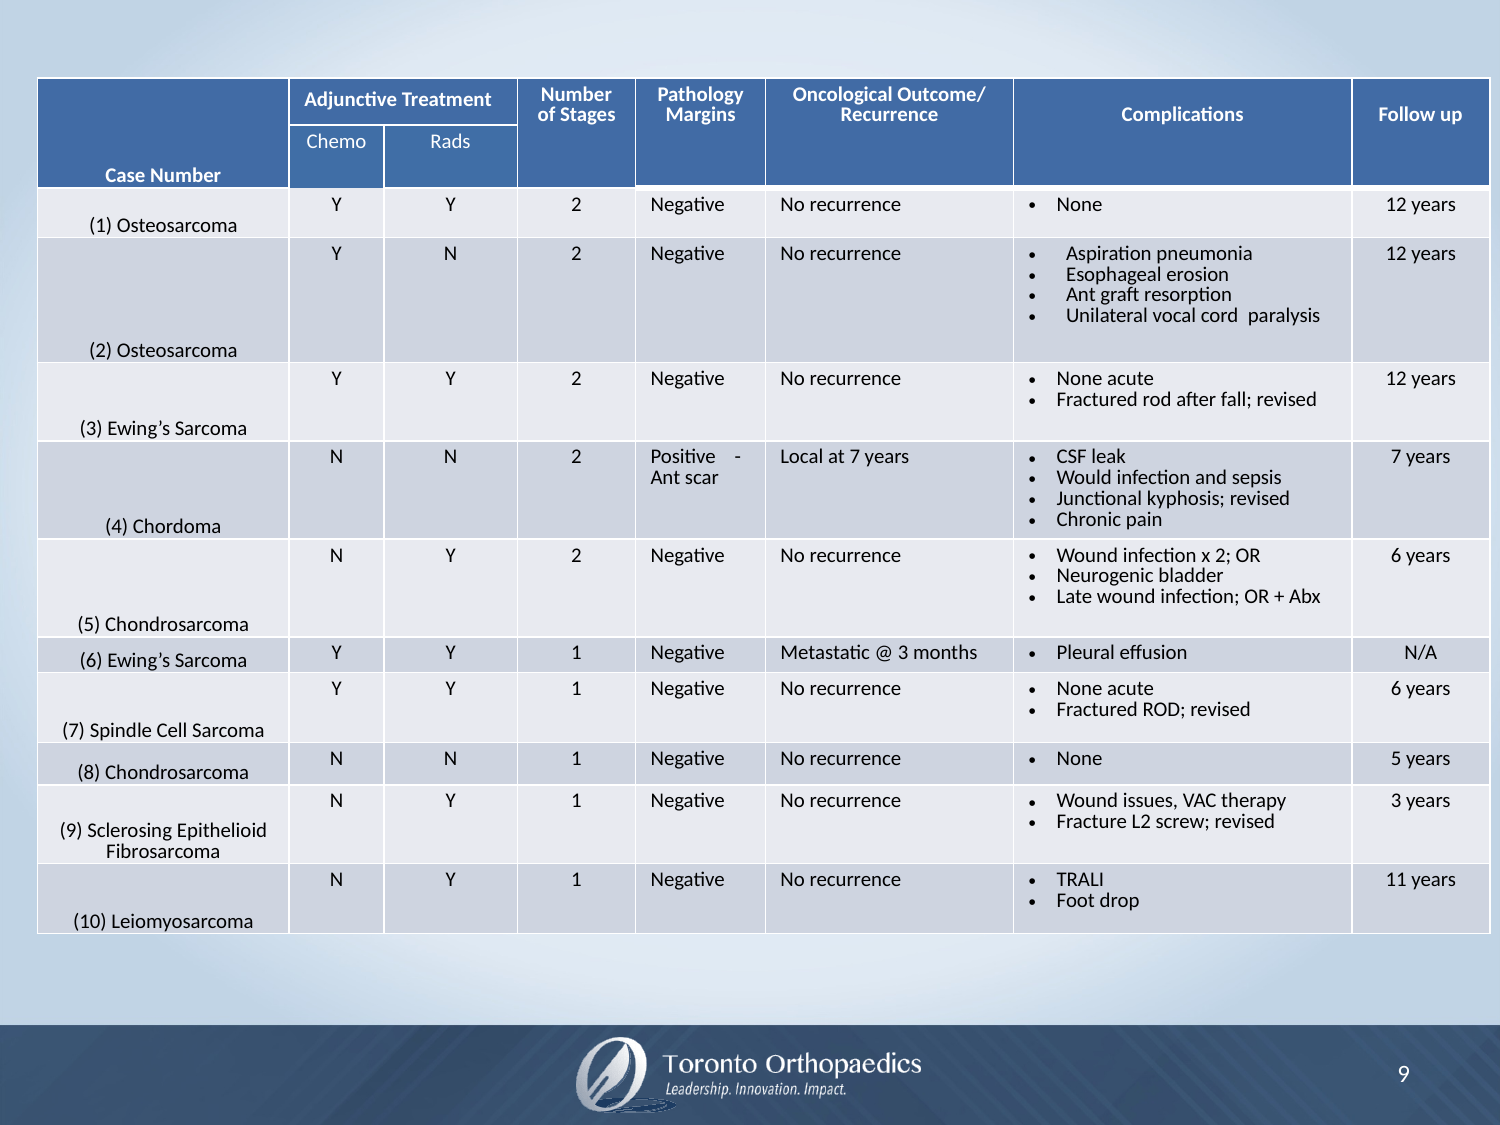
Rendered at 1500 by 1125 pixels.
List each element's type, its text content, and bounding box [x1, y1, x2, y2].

table_header Number of Stages [518, 79, 635, 187]
table_cell Y [290, 238, 383, 362]
table_cell 2 [518, 189, 635, 237]
table_cell Aspiration pneumonia Esophageal erosion Ant graft resorption Unilateral vocal cord paralysis [1014, 238, 1351, 362]
table_cell No recurrence [766, 786, 1013, 863]
table_cell None [1014, 191, 1351, 237]
table_cell N/A [1353, 638, 1489, 672]
table_cell No recurrence [766, 864, 1013, 933]
table_cell N [290, 442, 383, 538]
table_cell Negative [636, 673, 765, 742]
table_cell Negative [636, 786, 765, 863]
table_cell Y [290, 638, 383, 672]
table_cell Wound issues, VAC therapy Fracture L2 screw; revised [1014, 786, 1351, 863]
table_cell None [1014, 743, 1351, 784]
table_cell 2 [518, 442, 635, 538]
table_cell 2 [518, 540, 635, 636]
table_cell Y [385, 189, 517, 237]
table_header Adjunctive Treatment [290, 79, 517, 124]
table_cell Y [385, 864, 517, 933]
table_cell (6) Ewing’s Sarcoma [38, 638, 288, 672]
table_cell Negative [636, 638, 765, 672]
table_cell 12 years [1353, 191, 1489, 237]
table_cell (7) Spindle Cell Sarcoma [38, 673, 288, 742]
table_cell Negative [636, 238, 765, 362]
table_cell N [290, 786, 383, 863]
table_cell N [385, 743, 517, 784]
table_cell No recurrence [766, 673, 1013, 742]
table_cell 1 [518, 638, 635, 672]
table_cell N [290, 540, 383, 636]
table_cell N [385, 238, 517, 362]
table_cell No recurrence [766, 743, 1013, 784]
table_cell Rads [385, 126, 517, 187]
table_cell Y [290, 363, 383, 440]
table_cell 7 years [1353, 442, 1489, 538]
table_cell 12 years [1353, 238, 1489, 362]
table_header Complications [1014, 79, 1351, 185]
table_header Oncological Outcome/ Recurrence [766, 79, 1013, 185]
table_cell 1 [518, 673, 635, 742]
table_cell Wound infection x 2; OR Neurogenic bladder Late wound infection; OR + Abx [1014, 540, 1351, 636]
table_cell Positive -Ant scar [636, 442, 765, 538]
table_cell No recurrence [766, 238, 1013, 362]
table_cell (3) Ewing’s Sarcoma [38, 363, 288, 440]
table_cell Y [385, 363, 517, 440]
table_cell None acute Fractured ROD; revised [1014, 673, 1351, 742]
table_cell (8) Chondrosarcoma [38, 743, 288, 784]
table_header Follow up [1353, 79, 1489, 185]
table_cell CSF leak Would infection and sepsis Junctional kyphosis; revised Chronic pain [1014, 442, 1351, 538]
table_cell Y [385, 786, 517, 863]
table_cell 2 [518, 363, 635, 440]
table_cell 6 years [1353, 673, 1489, 742]
table_cell TRALI Foot drop [1014, 864, 1351, 933]
table_cell No recurrence [766, 191, 1013, 237]
table_cell Negative [636, 363, 765, 440]
table_cell Negative [636, 540, 765, 636]
table_cell (10) Leiomyosarcoma [38, 864, 288, 933]
table_cell 1 [518, 743, 635, 784]
table_cell No recurrence [766, 540, 1013, 636]
table_cell Y [290, 188, 383, 237]
table_header Pathology Margins [636, 79, 765, 185]
table_cell Pleural effusion [1014, 638, 1351, 672]
table_cell (5) Chondrosarcoma [38, 540, 288, 636]
picture [0, 0, 1500, 1125]
table_cell Y [385, 673, 517, 742]
table_cell No recurrence [766, 363, 1013, 440]
table_cell N [290, 743, 383, 784]
table_cell 1 [518, 864, 635, 933]
table_cell Y [290, 673, 383, 742]
table_cell (9) Sclerosing Epithelioid Fibrosarcoma [38, 786, 288, 863]
table_cell Negative [636, 191, 765, 237]
table_cell 6 years [1353, 540, 1489, 636]
table_cell 11 years [1353, 864, 1489, 933]
table_cell 3 years [1353, 786, 1489, 863]
slide_number 9 [1074, 1042, 1425, 1103]
table_cell Negative [636, 743, 765, 784]
table_cell Local at 7 years [766, 442, 1013, 538]
table_cell (4) Chordoma [38, 442, 288, 538]
table_cell Negative [636, 864, 765, 933]
table_cell 2 [518, 238, 635, 362]
table_cell Metastatic @ 3 months [766, 638, 1013, 672]
table_cell Chemo [290, 126, 383, 188]
table_cell 5 years [1353, 743, 1489, 784]
table_cell Y [385, 540, 517, 636]
table_cell N [385, 442, 517, 538]
table_cell (1) Osteosarcoma [38, 189, 288, 237]
table_cell 12 years [1353, 363, 1489, 440]
table_cell 1 [518, 786, 635, 863]
table_cell N [290, 864, 383, 933]
table_header Case Number [38, 79, 288, 187]
table_cell (2) Osteosarcoma [38, 238, 288, 362]
table_cell Y [385, 638, 517, 672]
table_cell None acute Fractured rod after fall; revised [1014, 363, 1351, 440]
